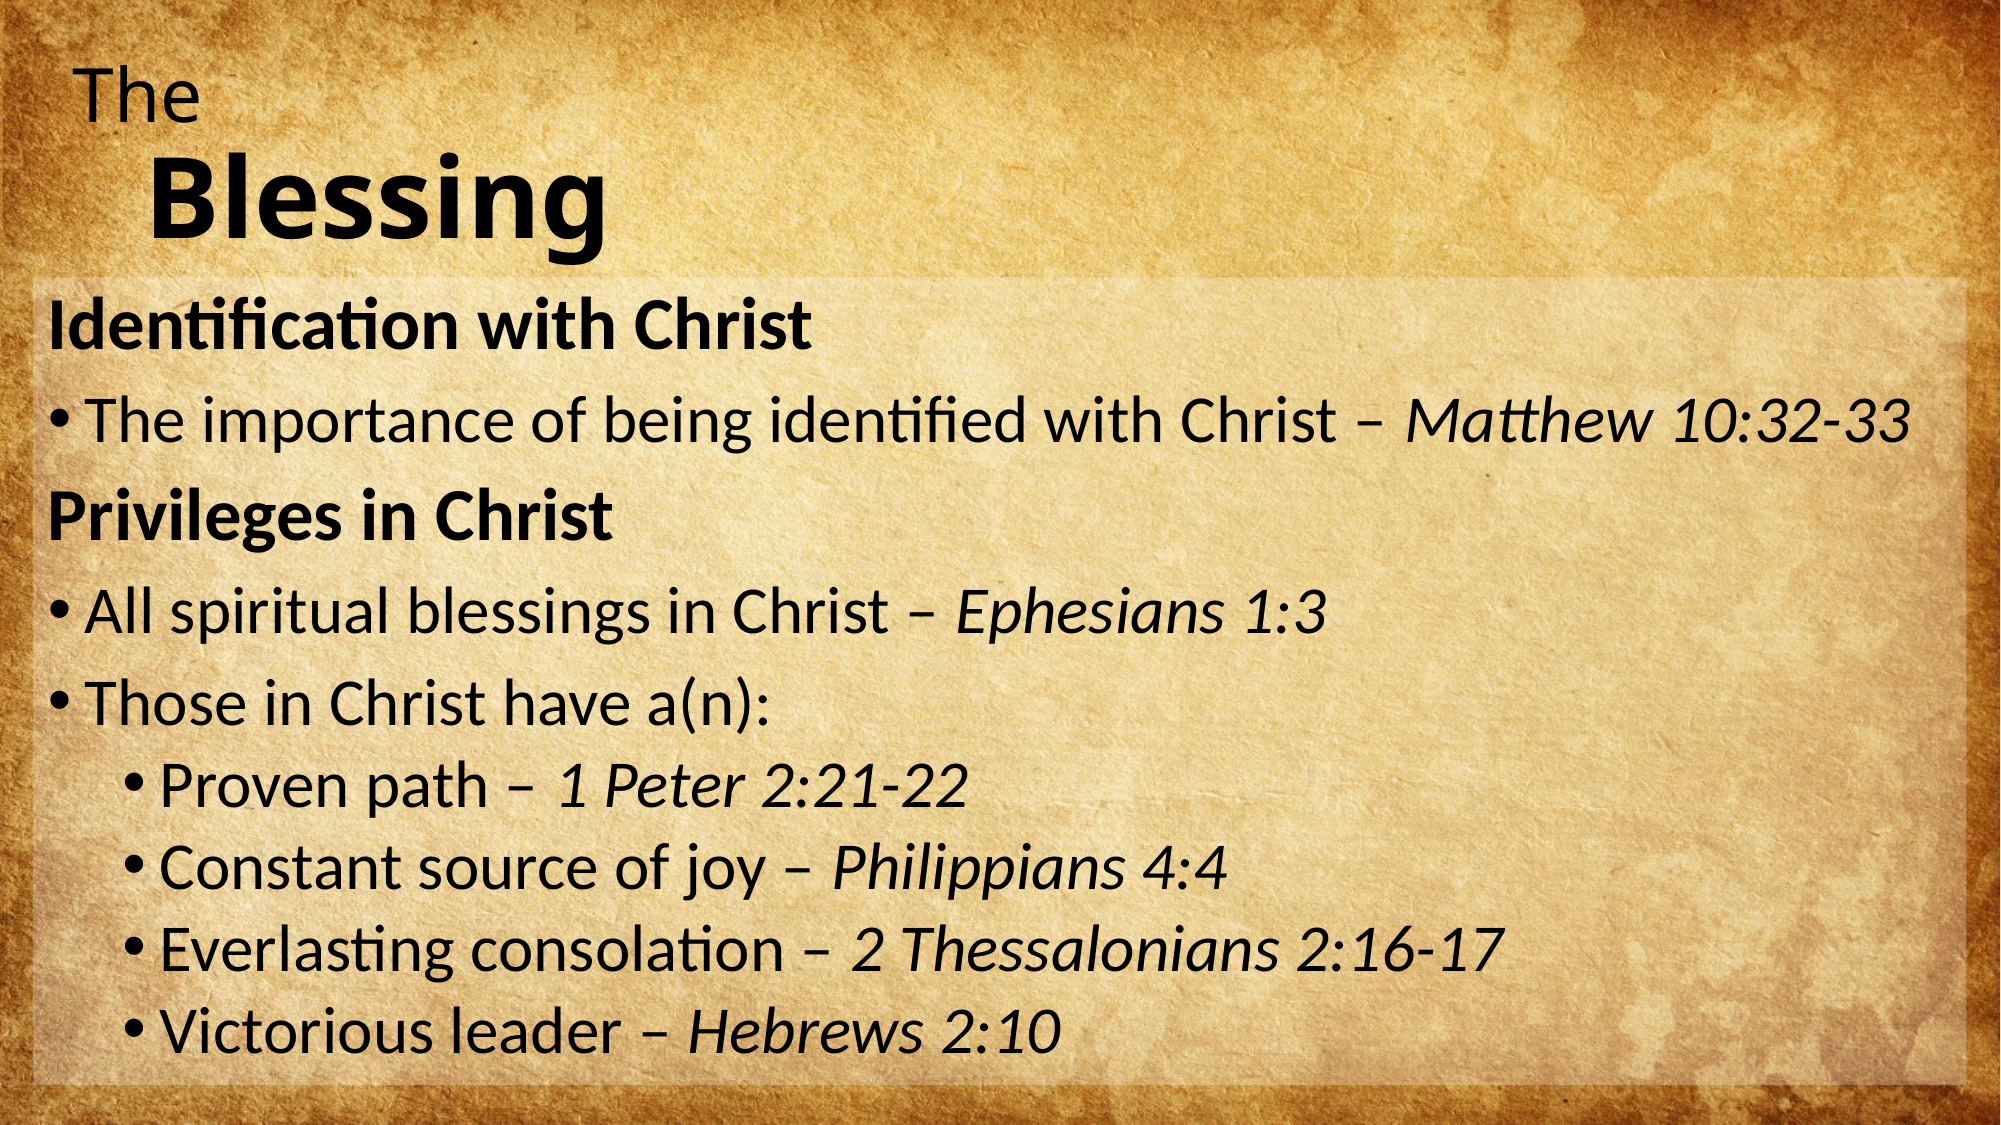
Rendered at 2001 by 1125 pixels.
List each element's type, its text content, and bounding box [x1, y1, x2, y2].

picture [0, 0, 2001, 1125]
list Identification with Christ The importance of being identified with Christ – Matthew 10:32-33 Privileges in Christ All spiritual blessings in Christ – Ephesians 1:3 Those in Christ have a(n): Proven path – 1 Peter 2:21-22 Constant source of joy – Philippians 4:4 Everlasting consolation – 2 Thessalonians 2:16-17 Victorious leader – Hebrews 2:10 [32, 277, 1967, 1085]
title Blessing [129, 93, 1855, 277]
text_box The [58, 39, 238, 145]
